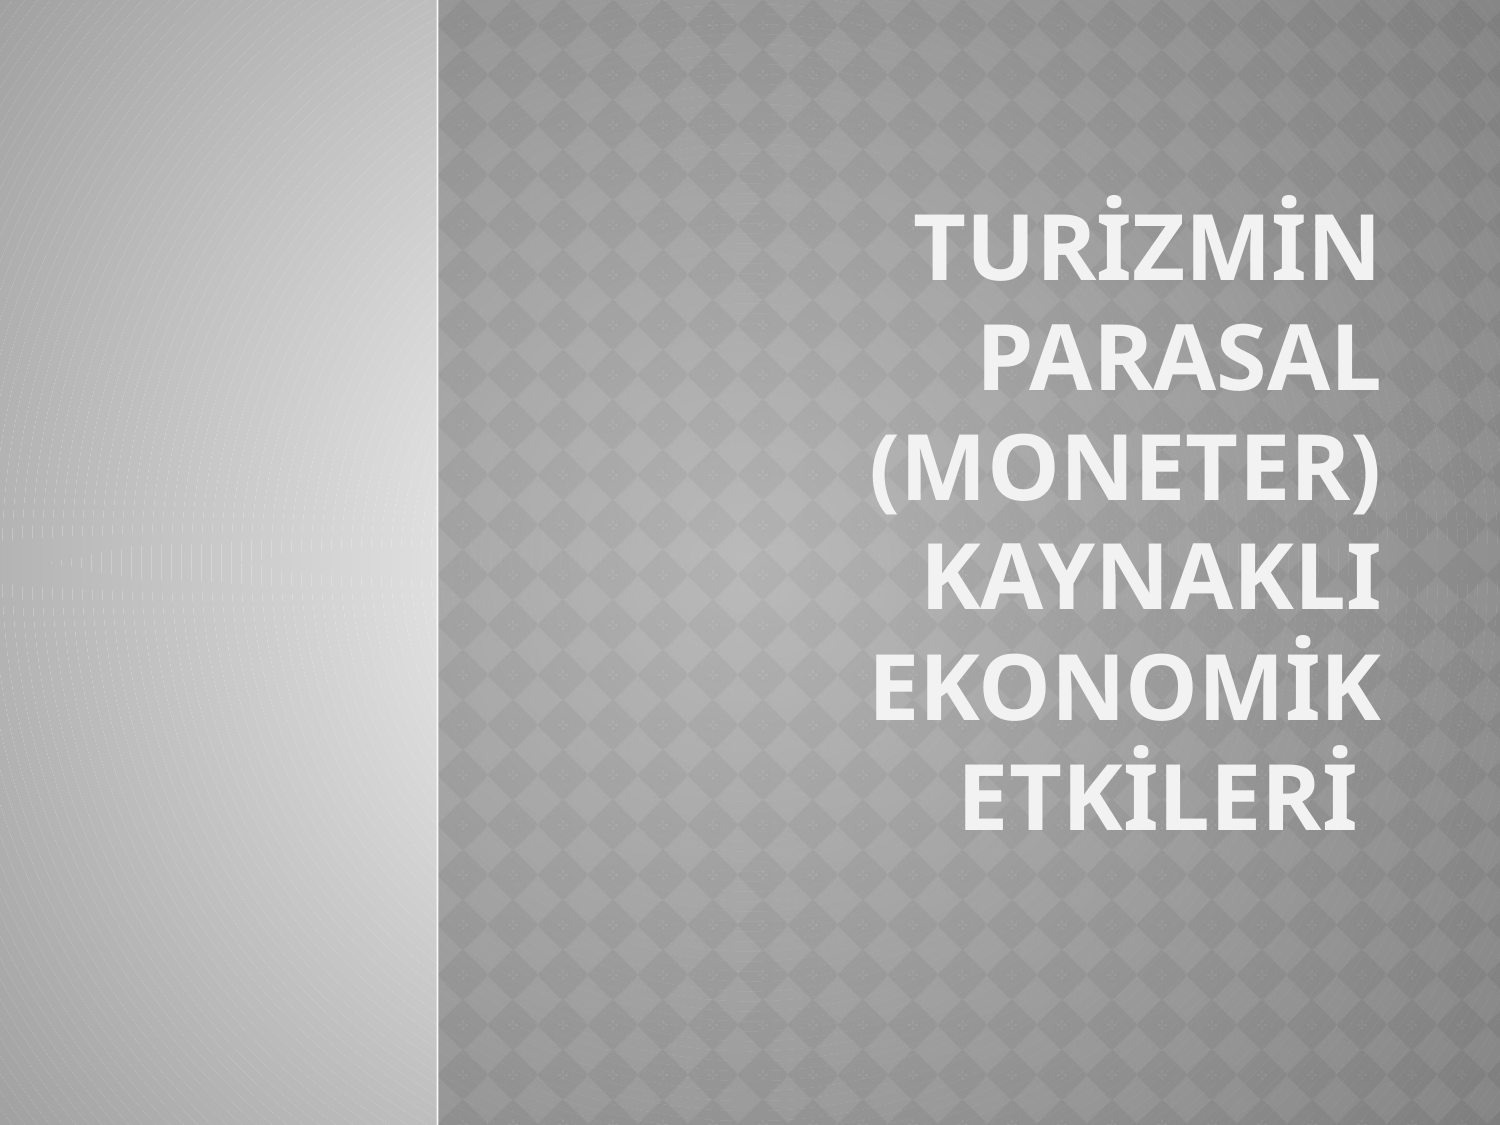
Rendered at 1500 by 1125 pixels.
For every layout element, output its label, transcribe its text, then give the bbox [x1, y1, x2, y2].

title TURİZMİN PARASAL (MONETER) KAYNAKLI EKONOMİK ETKİLERİ [552, 87, 1390, 950]
